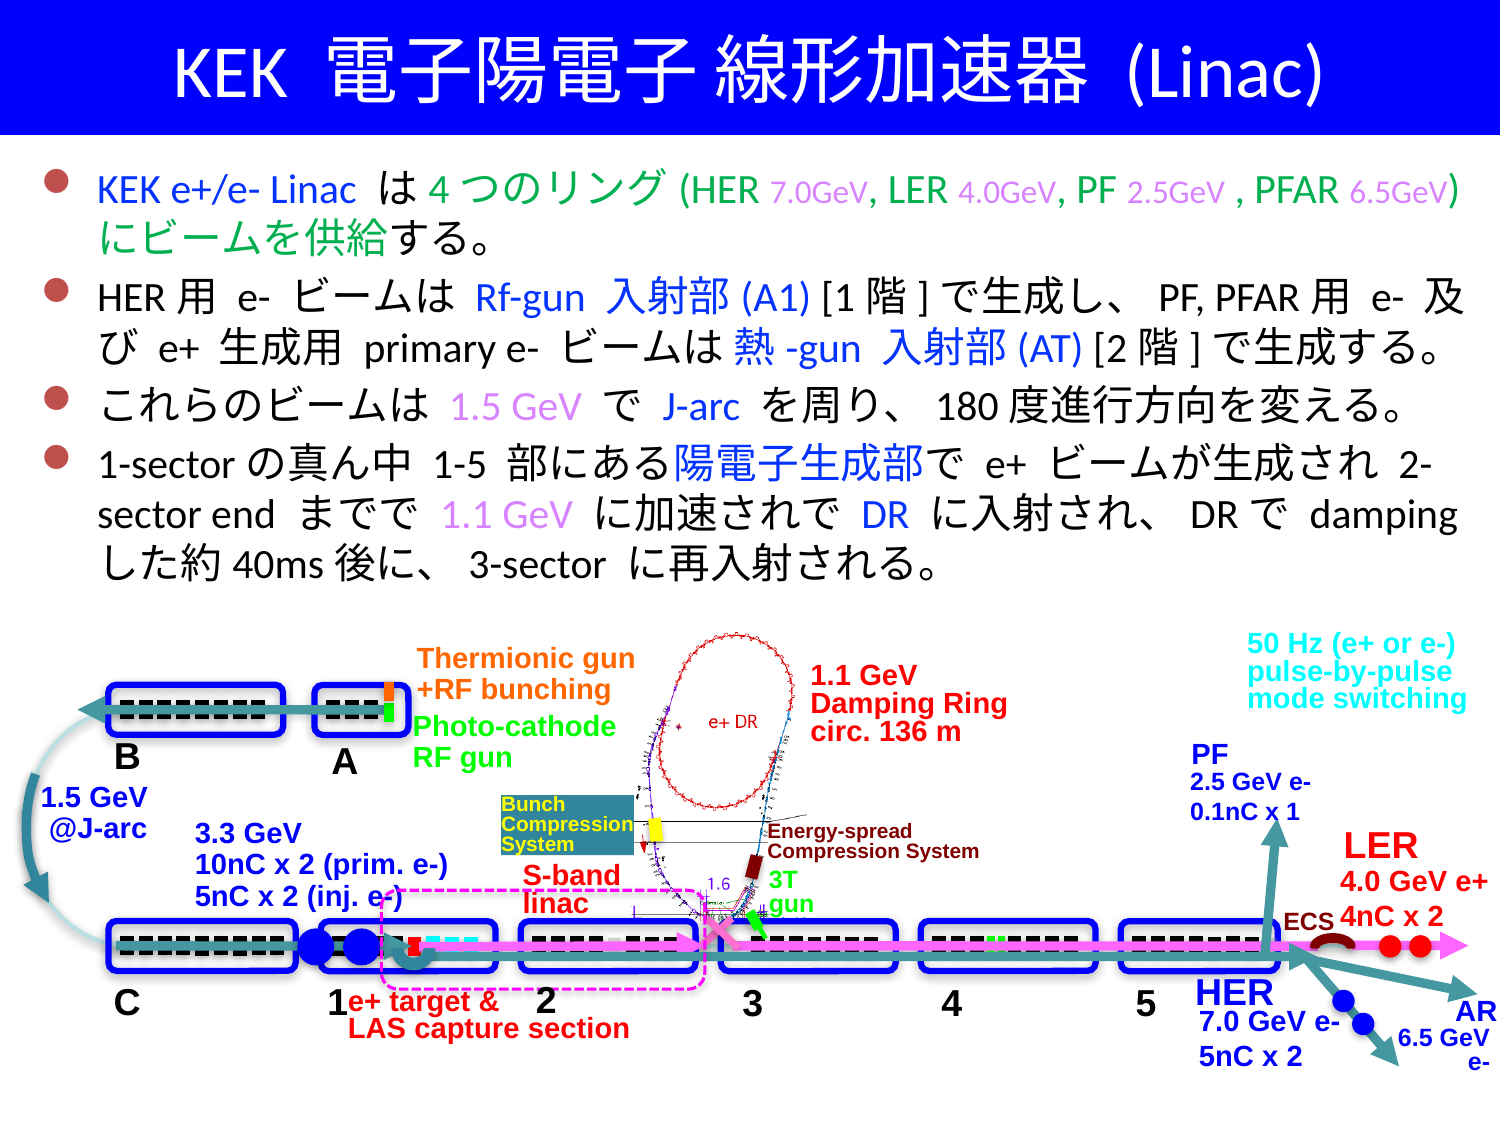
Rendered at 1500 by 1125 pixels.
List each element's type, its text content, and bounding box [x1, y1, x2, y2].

list KEK e+/e- Linac は4つのリング(HER 7.0GeV, LER 4.0GeV, PF 2.5GeV , PFAR 6.5GeV)にビームを供給する。 HER用 e- ビームは Rf-gun 入射部(A1) [1階]で生成し、PF, PFAR用 e- 及び e+ 生成用 primary e- ビームは 熱-gun 入射部(AT) [2階]で生成する。 これらのビームは 1.5 GeV で J-arc を周り、180度進行方向を変える。 1-sectorの真ん中 1-5 部にある陽電子生成部で e+ ビームが生成され 2-sector end までで 1.1 GeV に加速されで DR に入射され、DRで damping した約40ms後に、3-sector に再入射される。 [25, 154, 1500, 1088]
title KEK 電子陽電子 線形加速器 (Linac) [0, 0, 1500, 135]
picture [631, 618, 808, 921]
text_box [654, 817, 658, 842]
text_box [742, 863, 766, 871]
text_box 1.5 GeV @J-arc [40, 782, 149, 846]
